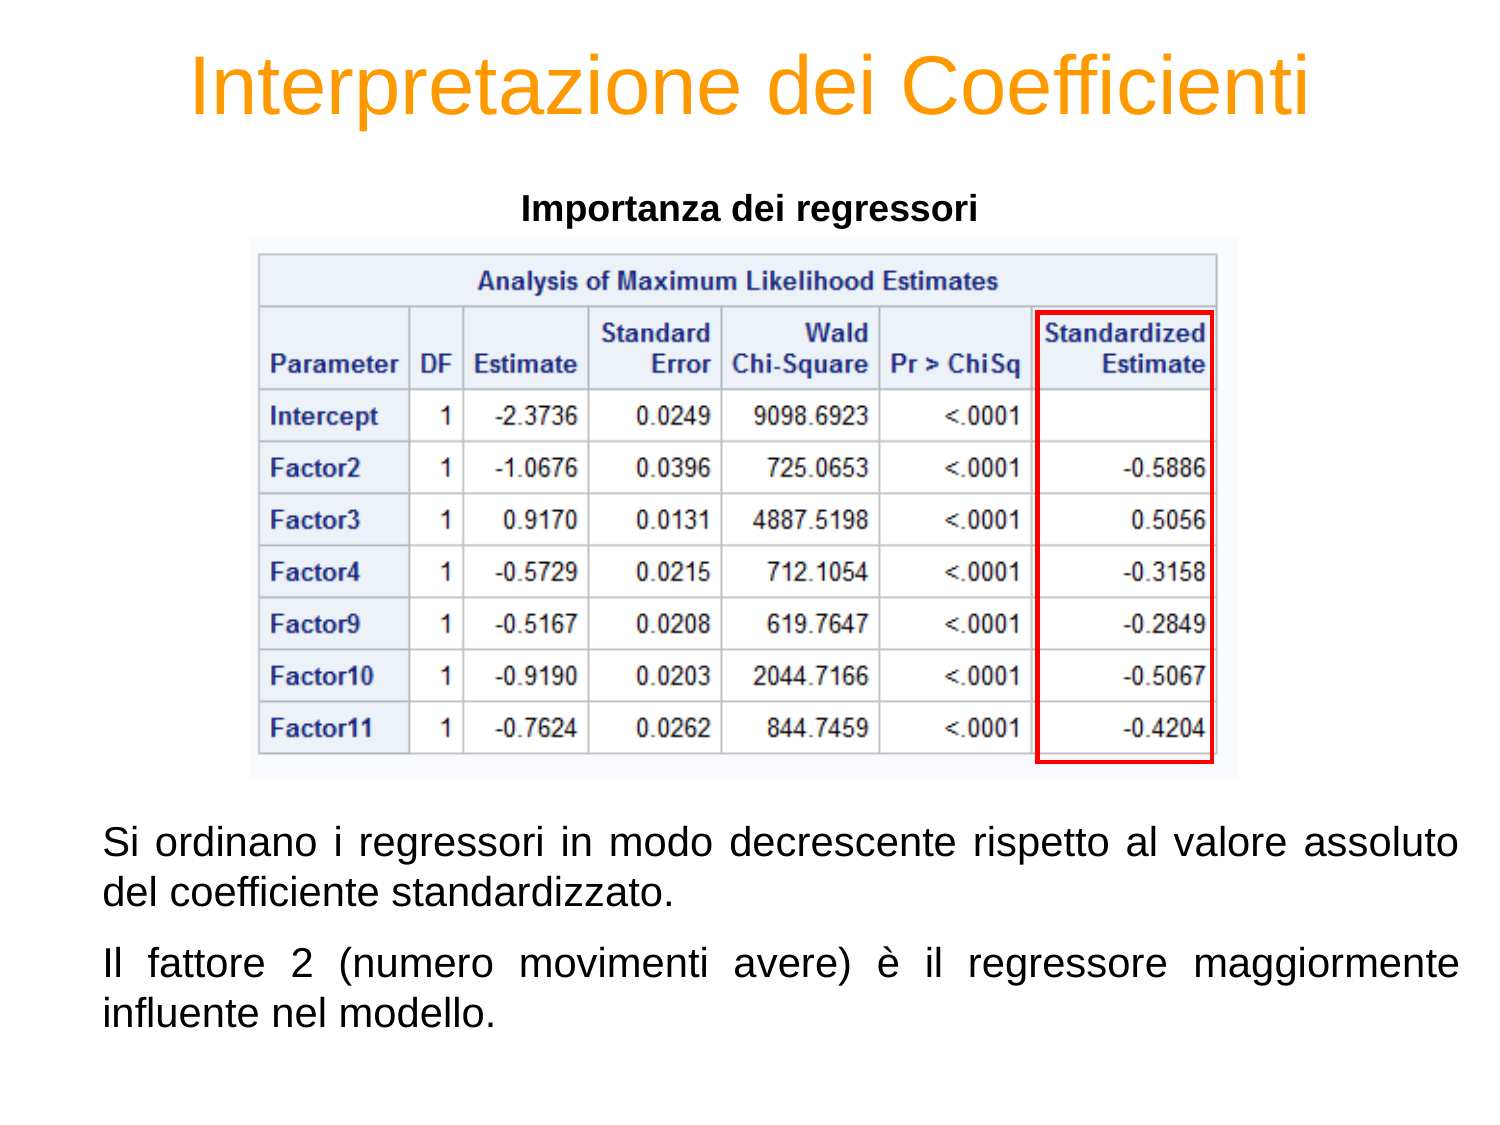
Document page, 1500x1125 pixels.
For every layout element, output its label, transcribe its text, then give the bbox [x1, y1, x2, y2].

text_box Si ordinano i regressori in modo decrescente rispetto al valore assoluto del coefficiente standardizzato. Il fattore 2 (numero movimenti avere) è il regressore maggiormente influente nel modello. [87, 807, 1475, 1044]
title Interpretazione dei Coefficienti [75, 0, 1425, 175]
text_box Importanza dei regressori [505, 167, 994, 235]
picture [249, 237, 1238, 778]
